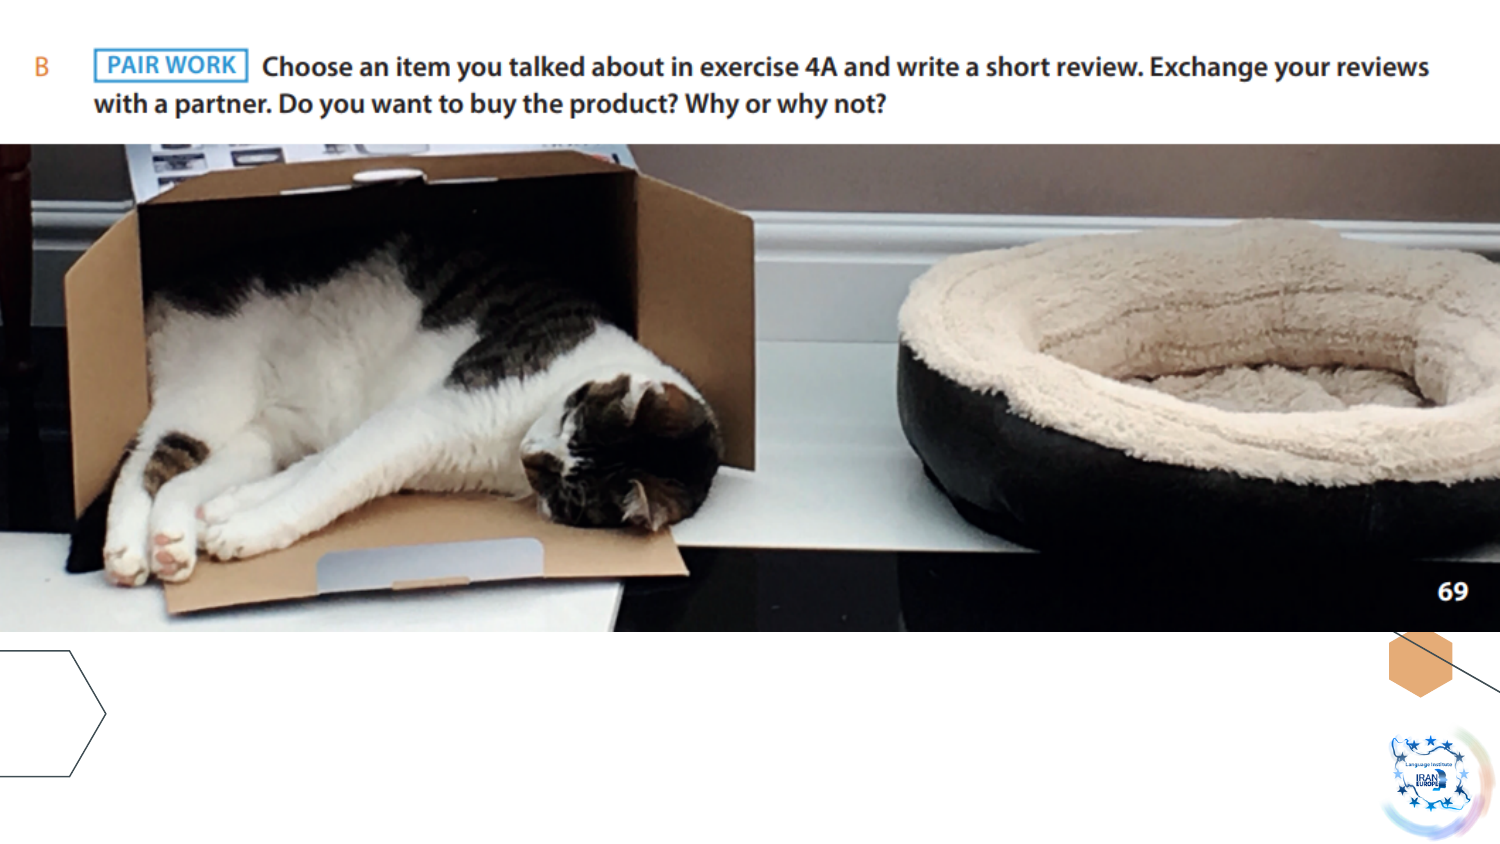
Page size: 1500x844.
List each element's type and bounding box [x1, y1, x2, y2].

picture [0, 28, 1500, 632]
picture [1375, 722, 1500, 844]
